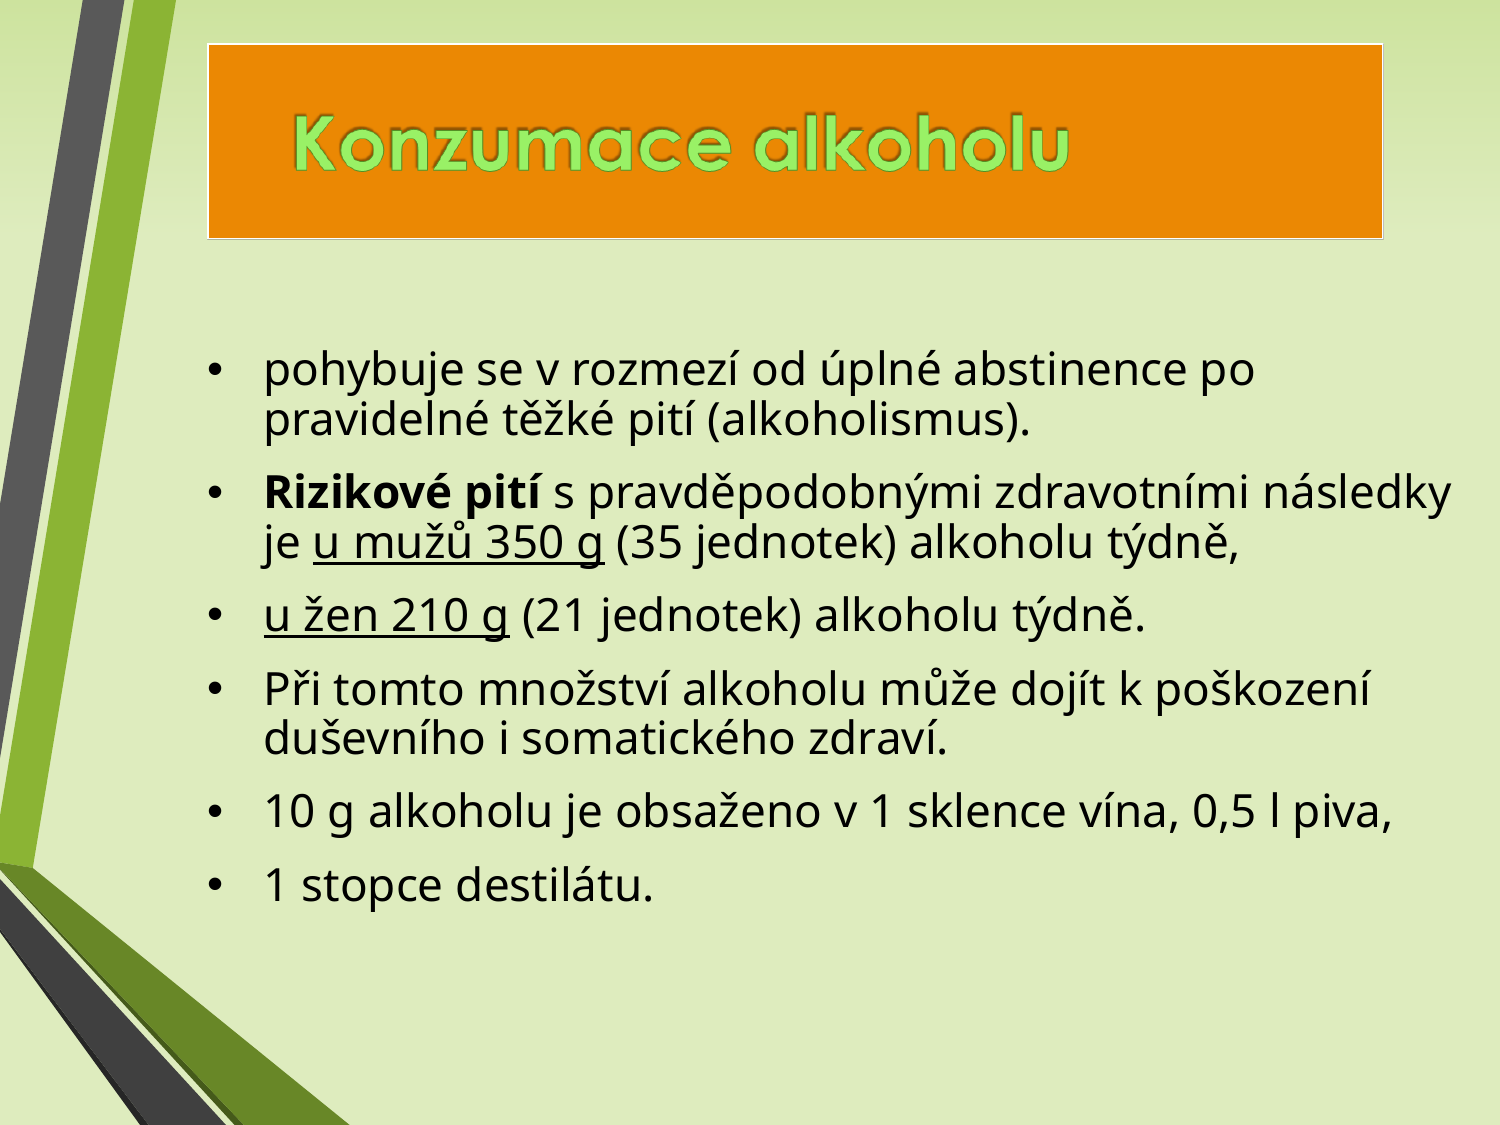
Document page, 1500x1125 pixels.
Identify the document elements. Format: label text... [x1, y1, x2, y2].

picture [206, 42, 1384, 240]
list pohybuje se v rozmezí od úplné abstinence po pravidelné těžké pití (alkoholismus). Rizikové pití s pravděpodobnými zdravotními následky je u mužů 350 g (35 jednotek) alkoholu týdně, u žen 210 g (21 jednotek) alkoholu týdně. Při tomto množství alkoholu může dojít k poškození duševního i somatického zdraví. 10 g alkoholu je obsaženo v 1 sklence vína, 0,5 l piva, 1 stopce destilátu. [192, 302, 1469, 956]
